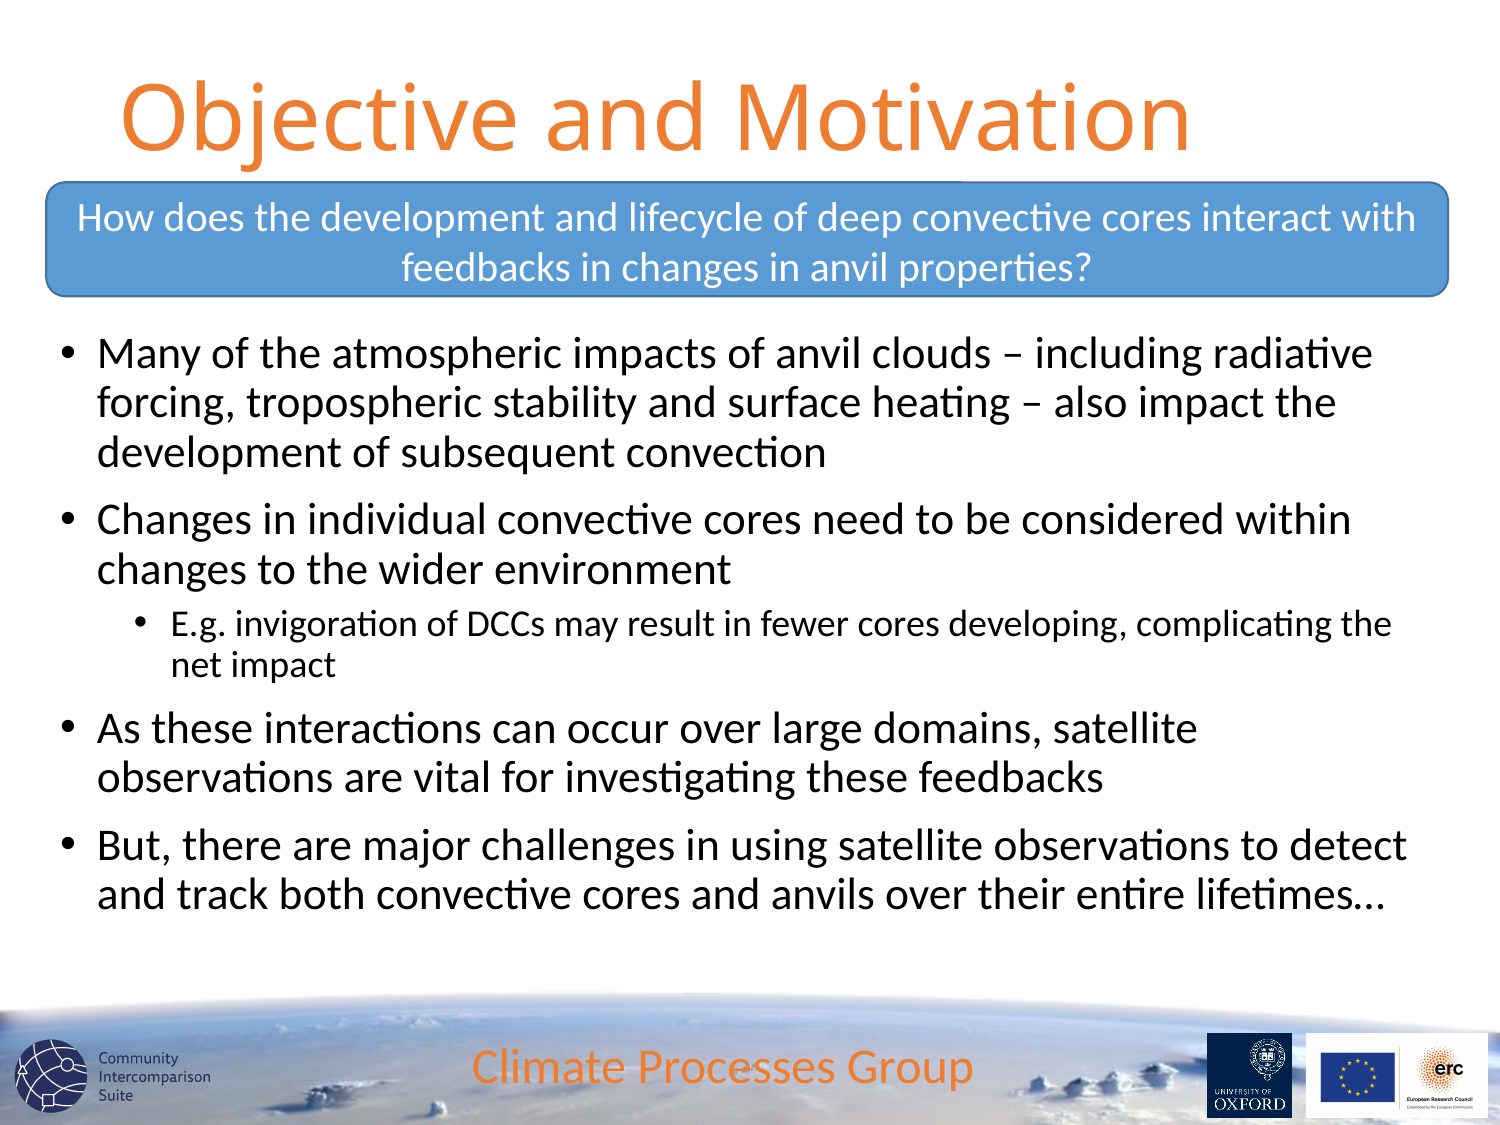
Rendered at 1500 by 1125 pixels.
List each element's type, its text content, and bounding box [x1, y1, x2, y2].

title Objective and Motivation [103, 59, 1397, 181]
list Many of the atmospheric impacts of anvil clouds – including radiative forcing, tropospheric stability and surface heating – also impact the development of subsequent convection Changes in individual convective cores need to be considered within changes to the wider environment E.g. invigoration of DCCs may result in fewer cores developing, complicating the net impact As these interactions can occur over large domains, satellite observations are vital for investigating these feedbacks But, there are major challenges in using satellite observations to detect and track both convective cores and anvils over their entire lifetimes… [45, 322, 1454, 966]
picture [0, 936, 1500, 1125]
text_box How does the development and lifecycle of deep convective cores interact with feedbacks in changes in anvil properties? [45, 181, 1450, 298]
